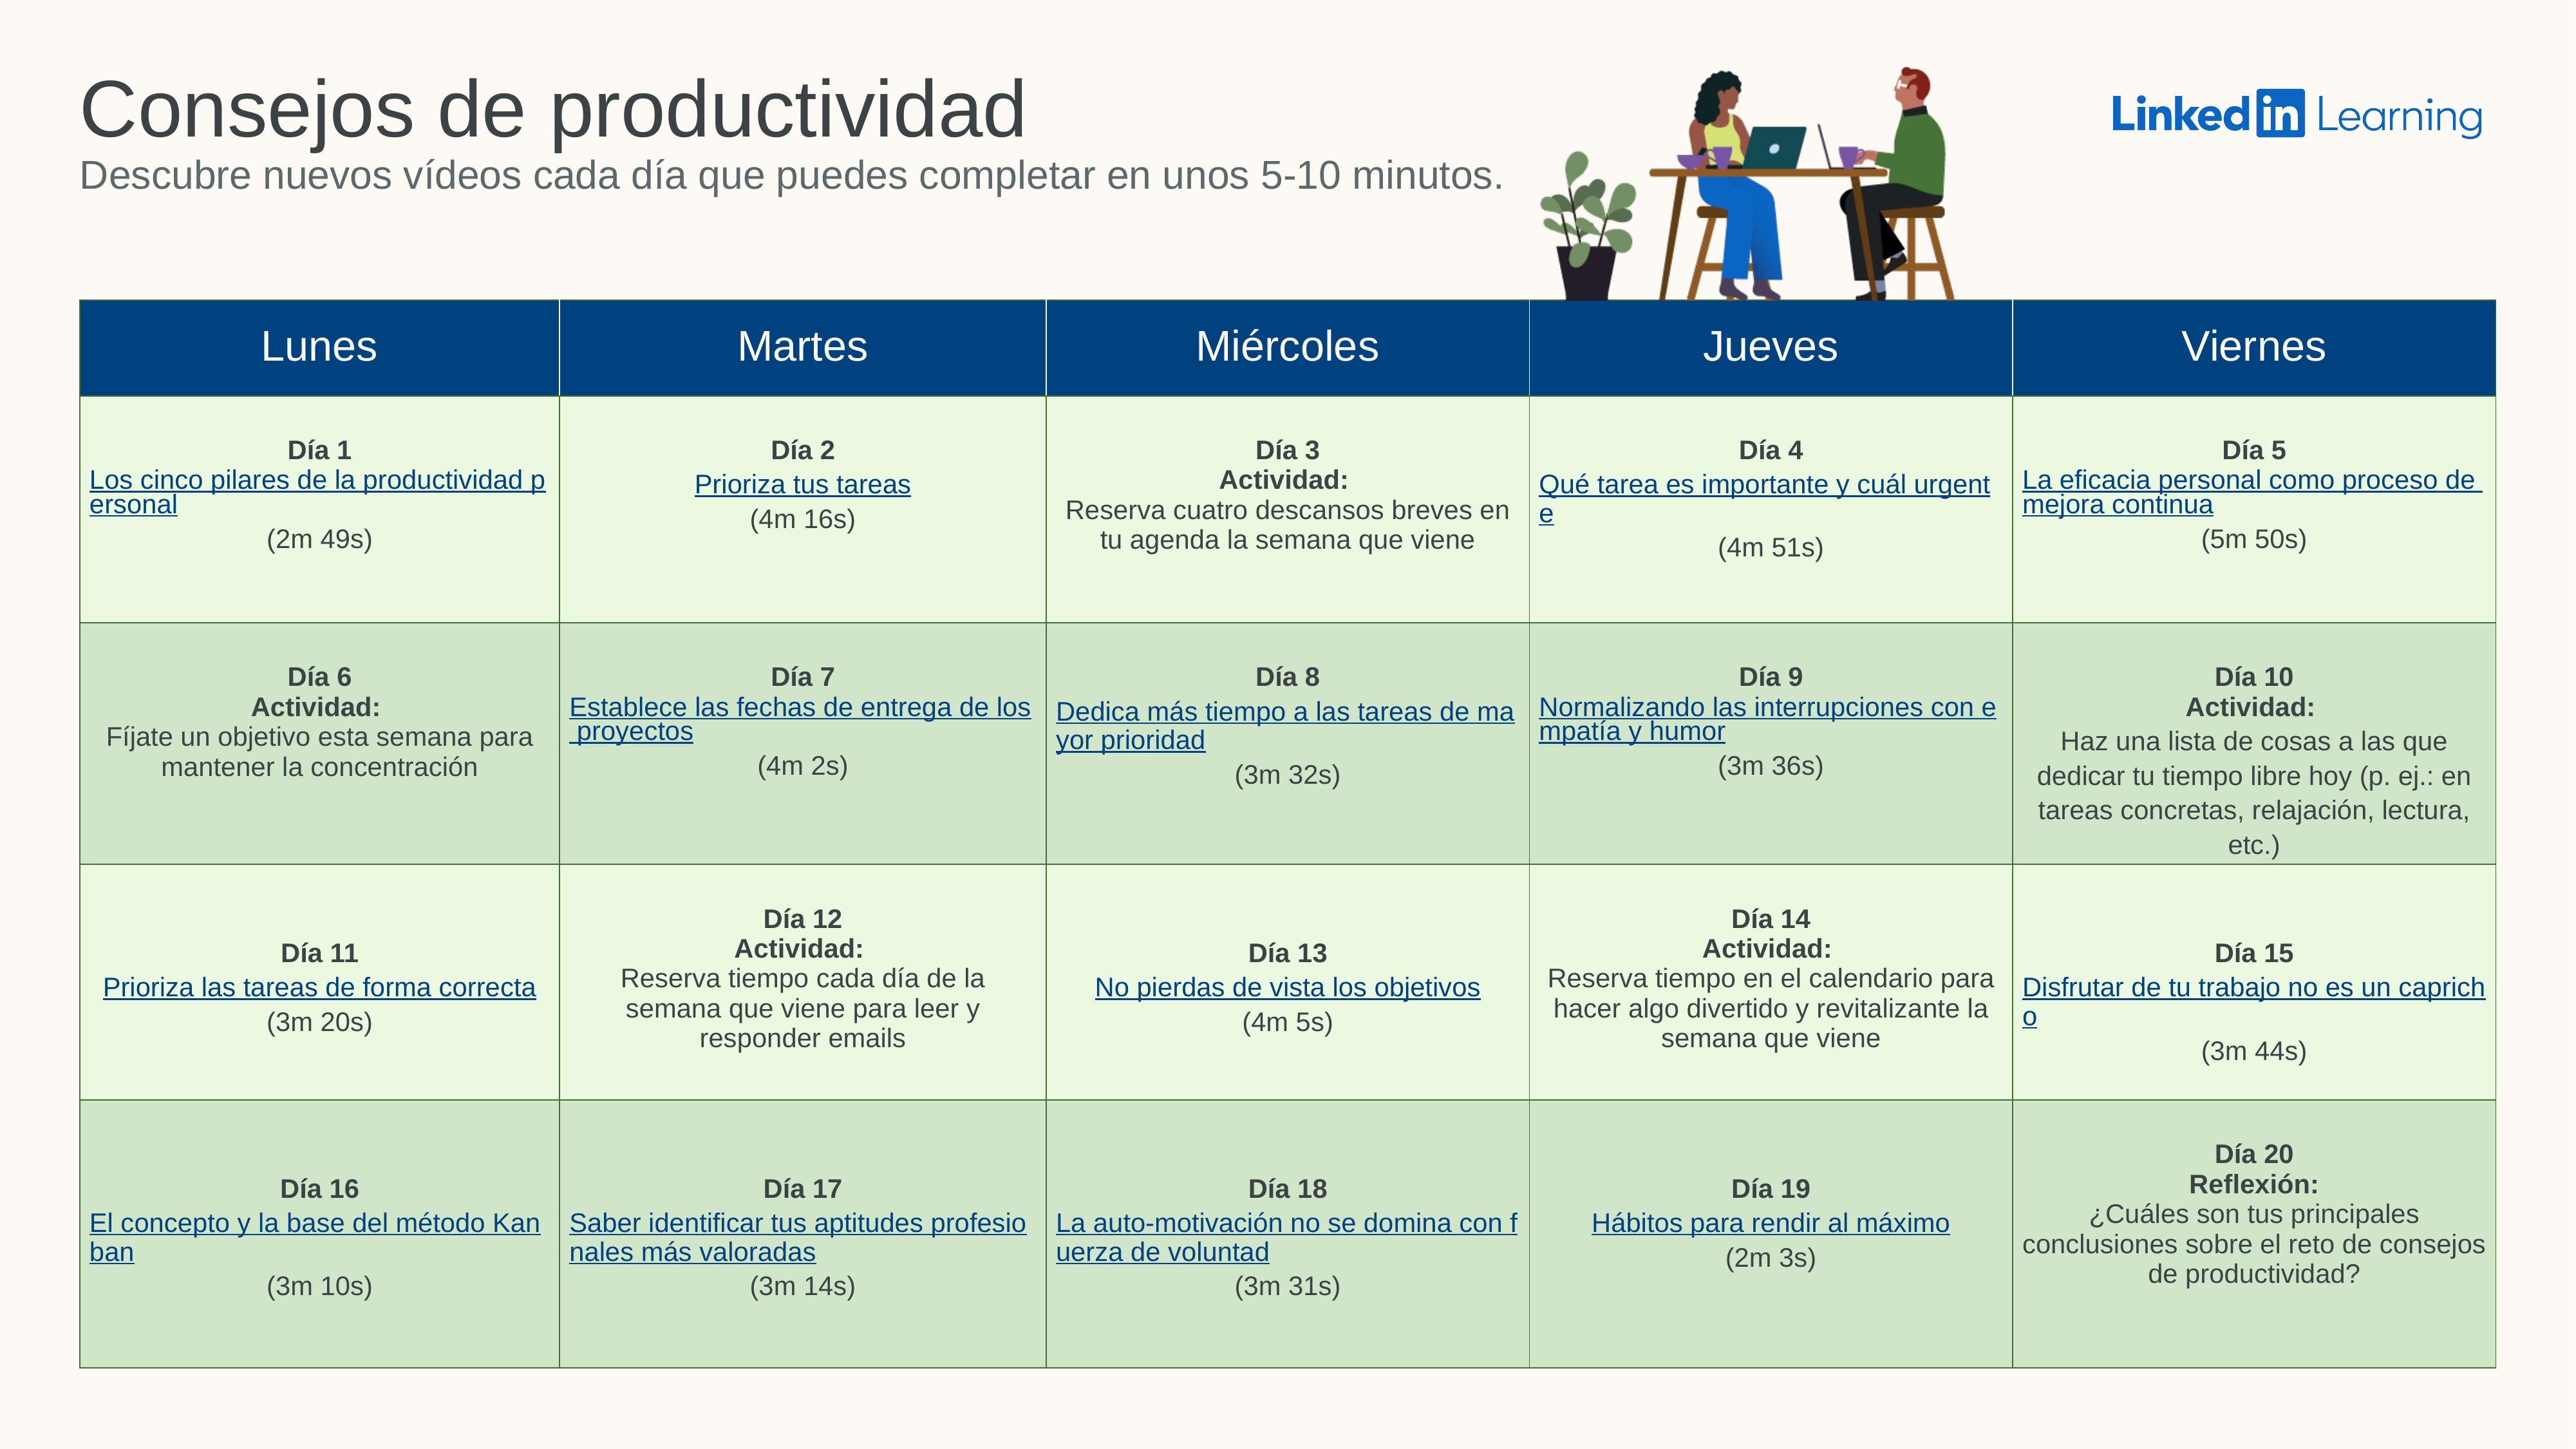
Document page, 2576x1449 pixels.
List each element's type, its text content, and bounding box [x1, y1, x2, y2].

table_cell Día 14 Actividad: Reserva tiempo en el calendario para hacer algo divertido y revitalizante la semana que viene [1530, 865, 2012, 1099]
picture [1524, 8, 2496, 301]
table_cell Día 2 Prioriza tus tareas (4m 16s) [560, 397, 1046, 622]
table_cell Día 12 Actividad: Reserva tiempo cada día de la semana que viene para leer y responder emails [560, 865, 1046, 1099]
table_cell Día 8 Dedica más tiempo a las tareas de mayor prioridad (3m 32s) [1047, 623, 1529, 864]
table_cell Día 18 La auto-motivación no se domina con fuerza de voluntad (3m 31s) [1047, 1101, 1529, 1367]
table_cell Día 4 Qué tarea es importante y cuál urgente (4m 51s) [1530, 397, 2012, 622]
table_cell Día 13 No pierdas de vista los objetivos (4m 5s) [1047, 865, 1529, 1099]
table_cell Día 19 Hábitos para rendir al máximo (2m 3s) [1530, 1101, 2012, 1367]
table_cell Día 9 Normalizando las interrupciones con empatía y humor (3m 36s) [1530, 623, 2012, 864]
table_cell Día 15 Disfrutar de tu trabajo no es un capricho (3m 44s) [2013, 865, 2496, 1099]
table_cell Día 6 Actividad: Fíjate un objetivo esta semana para mantener la concentración [80, 623, 559, 864]
table_header Viernes [2013, 301, 2496, 395]
table_cell Día 16 El concepto y la base del método Kanban (3m 10s) [80, 1101, 559, 1367]
table_cell Día 1 Los cinco pilares de la productividad personal (2m 49s) [80, 397, 559, 622]
table_cell Día 3 Actividad: Reserva cuatro descansos breves en tu agenda la semana que viene [1047, 397, 1529, 622]
table_cell Día 17 Saber identificar tus aptitudes profesionales más valoradas (3m 14s) [560, 1101, 1046, 1367]
table_header Jueves [1530, 307, 2012, 395]
table_header Martes [560, 301, 1046, 395]
table_header Miércoles [1047, 301, 1529, 395]
table_header Lunes [80, 301, 559, 395]
table_cell Día 11 Prioriza las tareas de forma correcta (3m 20s) [80, 865, 559, 1099]
table_cell Día 10 Actividad: Haz una lista de cosas a las que dedicar tu tiempo libre hoy (p. ej.: en tareas concretas, relajación, lectura, etc.) [2013, 623, 2496, 864]
table_cell Día 20 Reflexión: ¿Cuáles son tus principales conclusiones sobre el reto de consejos de productividad? [2013, 1101, 2496, 1367]
table_cell Día 7 Establece las fechas de entrega de los proyectos (4m 2s) [560, 623, 1046, 864]
table_cell Día 5 La eficacia personal como proceso de mejora continua (5m 50s) [2013, 397, 2496, 622]
text_box Consejos de productividad Descubre nuevos vídeos cada día que puedes completar en unos 5-10 minutos. [79, 57, 1521, 263]
